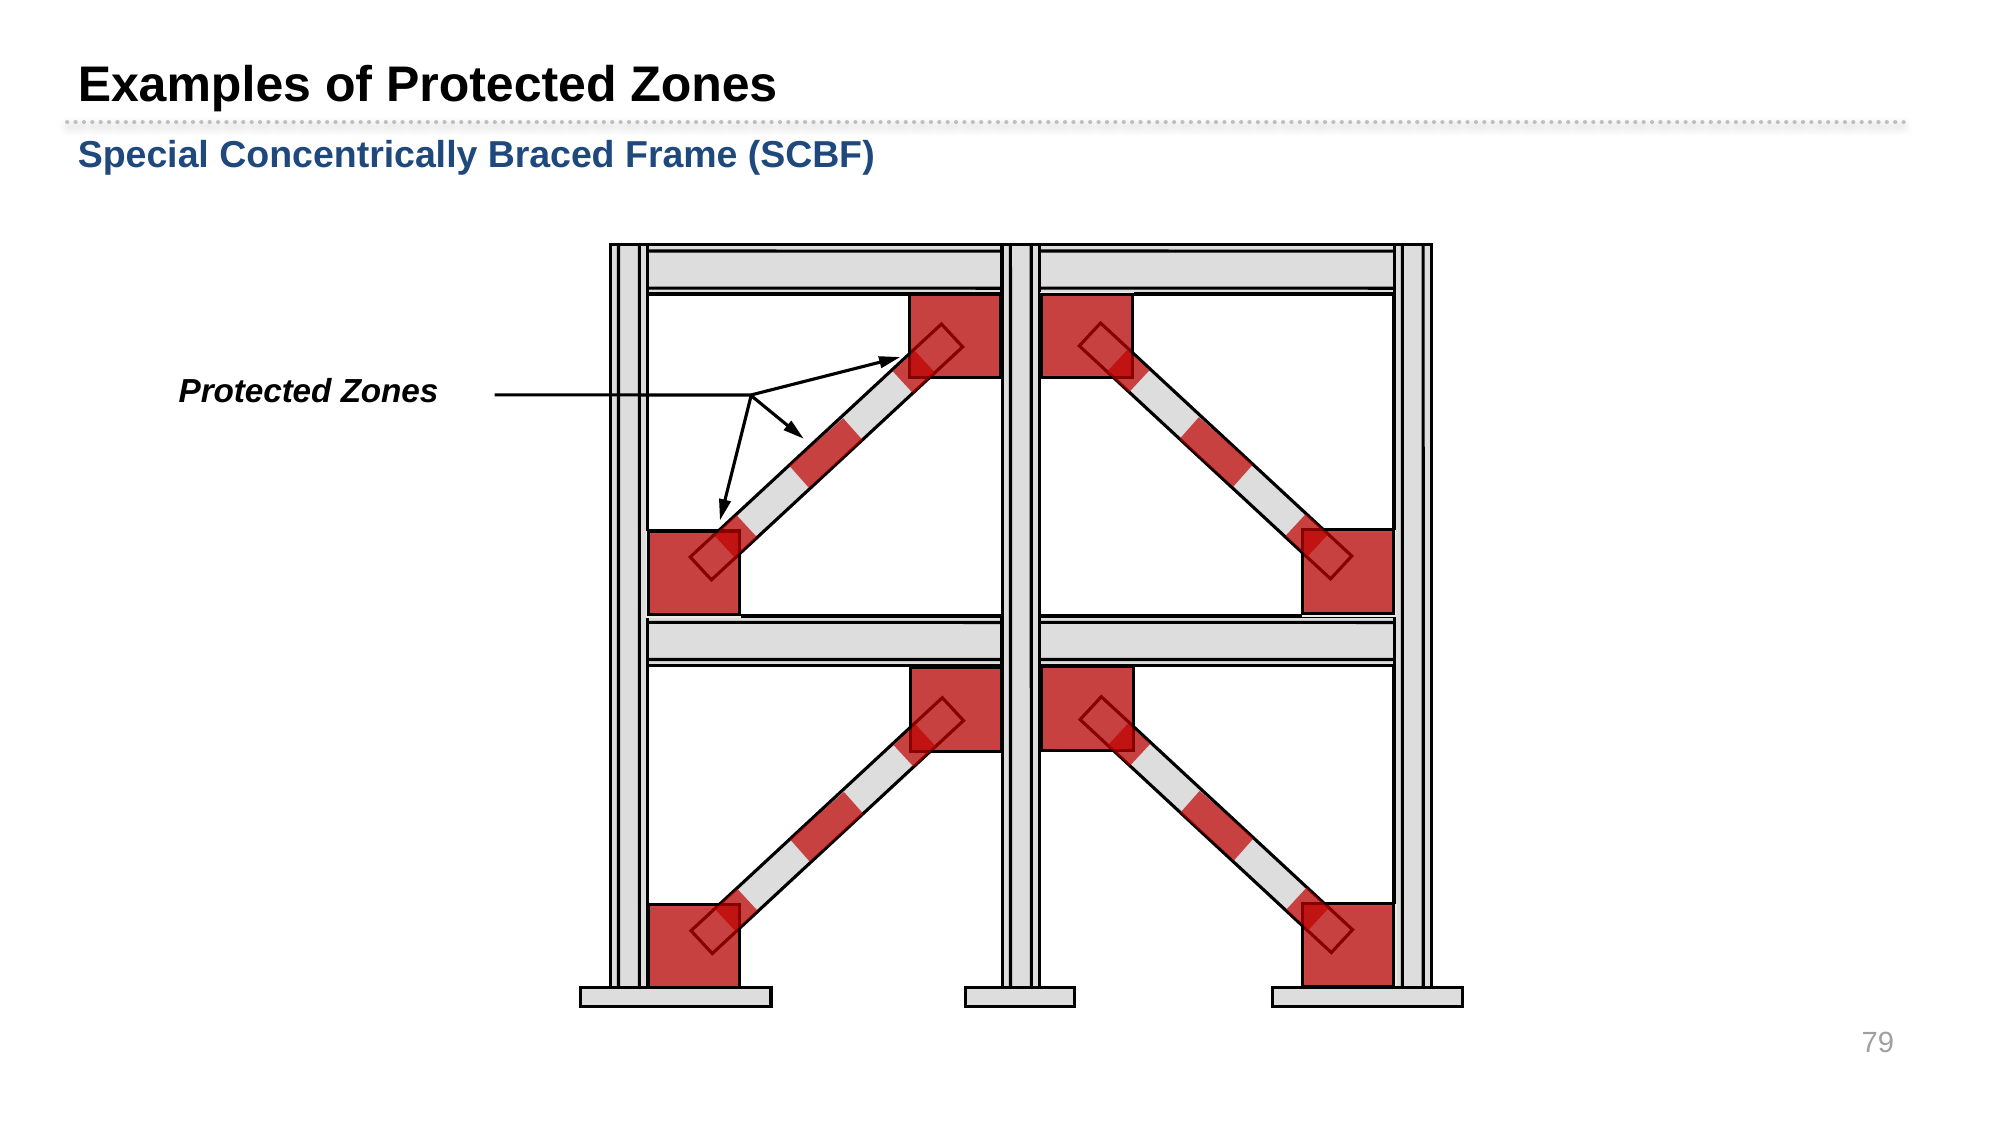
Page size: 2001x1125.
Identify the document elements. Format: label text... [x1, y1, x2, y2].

text_box [1272, 987, 1463, 1007]
list Special Concentrically Braced Frame (SCBF) [62, 122, 1906, 197]
text_box [965, 1001, 1075, 1007]
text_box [1041, 666, 1396, 989]
text_box Protected Zones [163, 362, 545, 417]
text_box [1040, 292, 1395, 616]
text_box [580, 987, 772, 1007]
list Examples of Protected Zones [62, 44, 1906, 111]
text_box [648, 667, 1003, 990]
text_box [647, 293, 1002, 617]
slide_number 79 [1442, 1010, 1910, 1071]
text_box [609, 244, 1432, 994]
